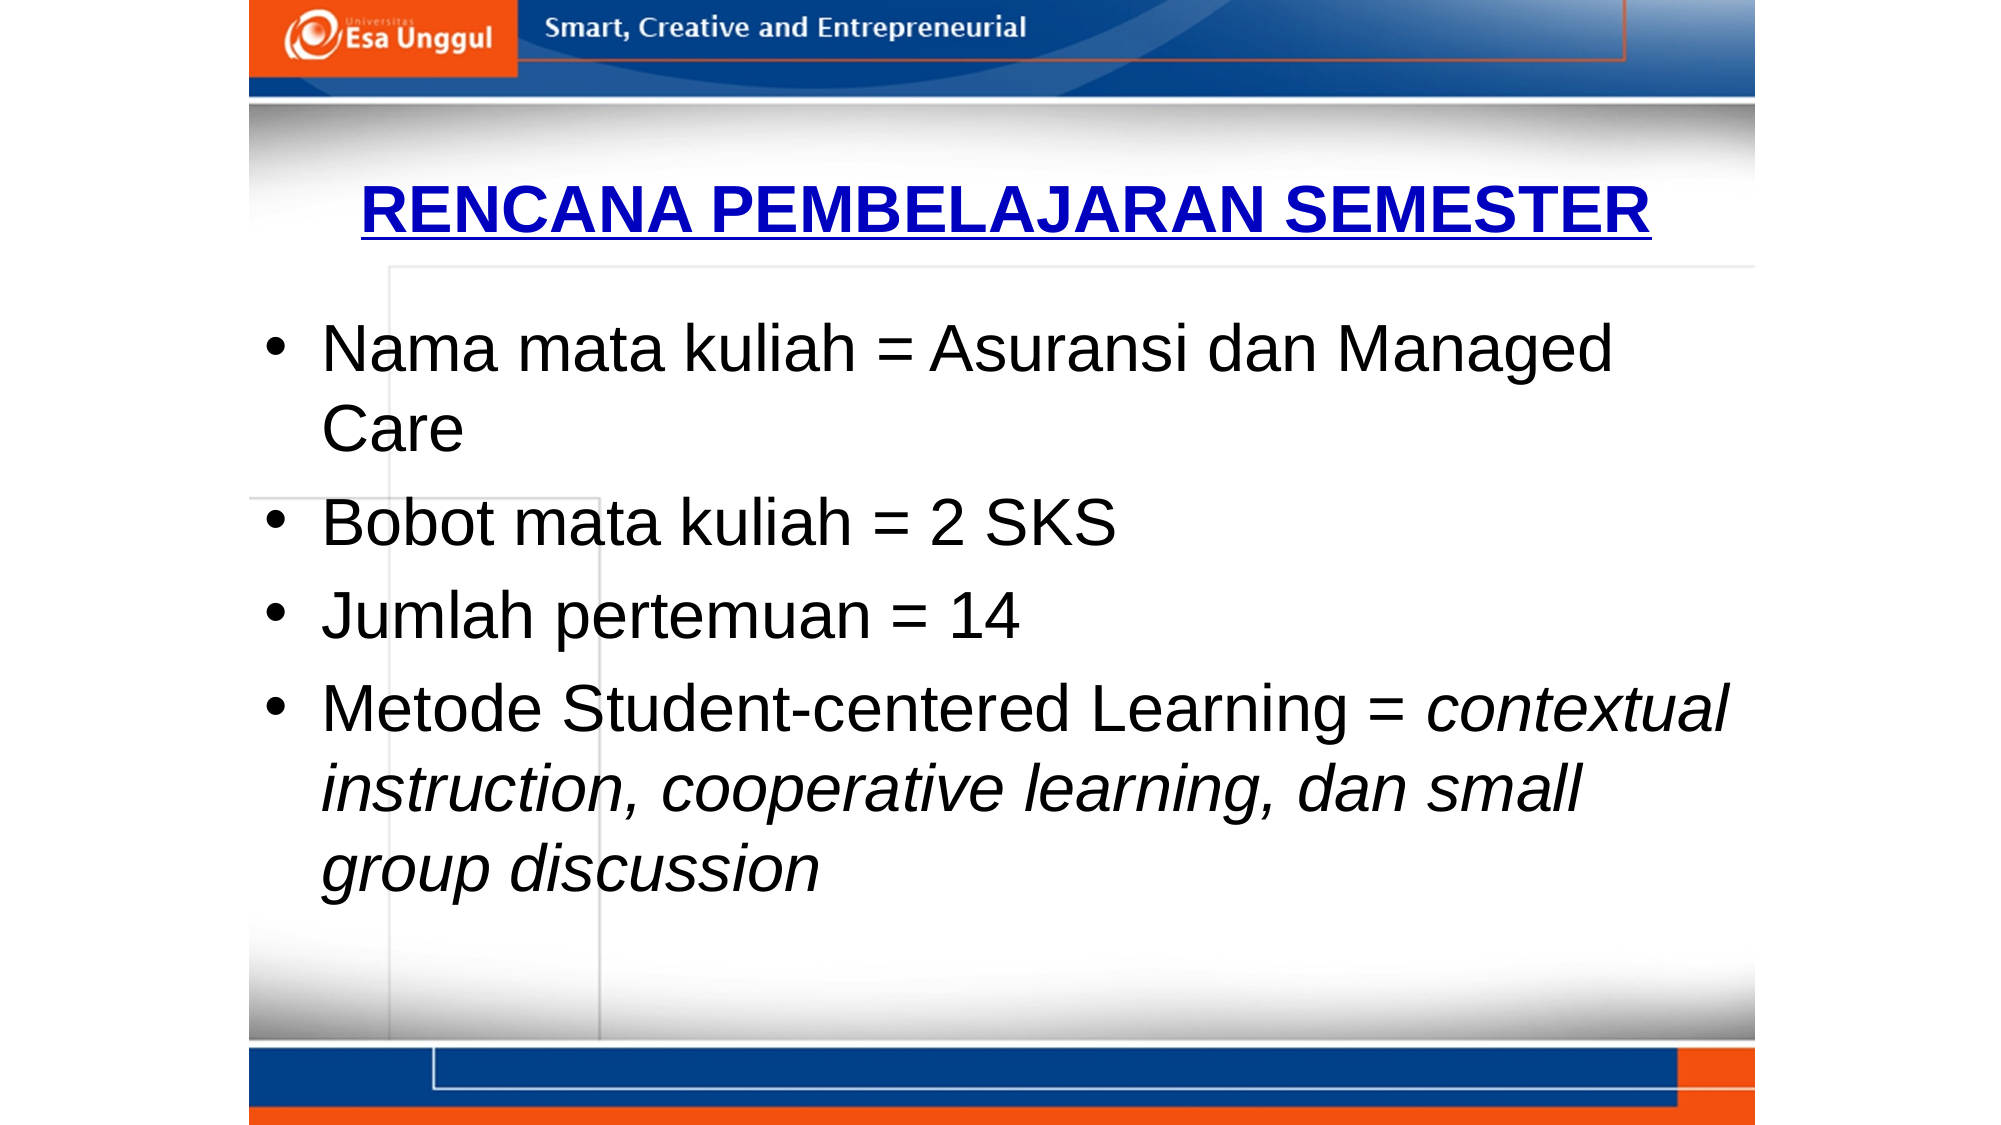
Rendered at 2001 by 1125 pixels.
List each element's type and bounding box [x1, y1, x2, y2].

picture [249, 0, 1755, 1125]
